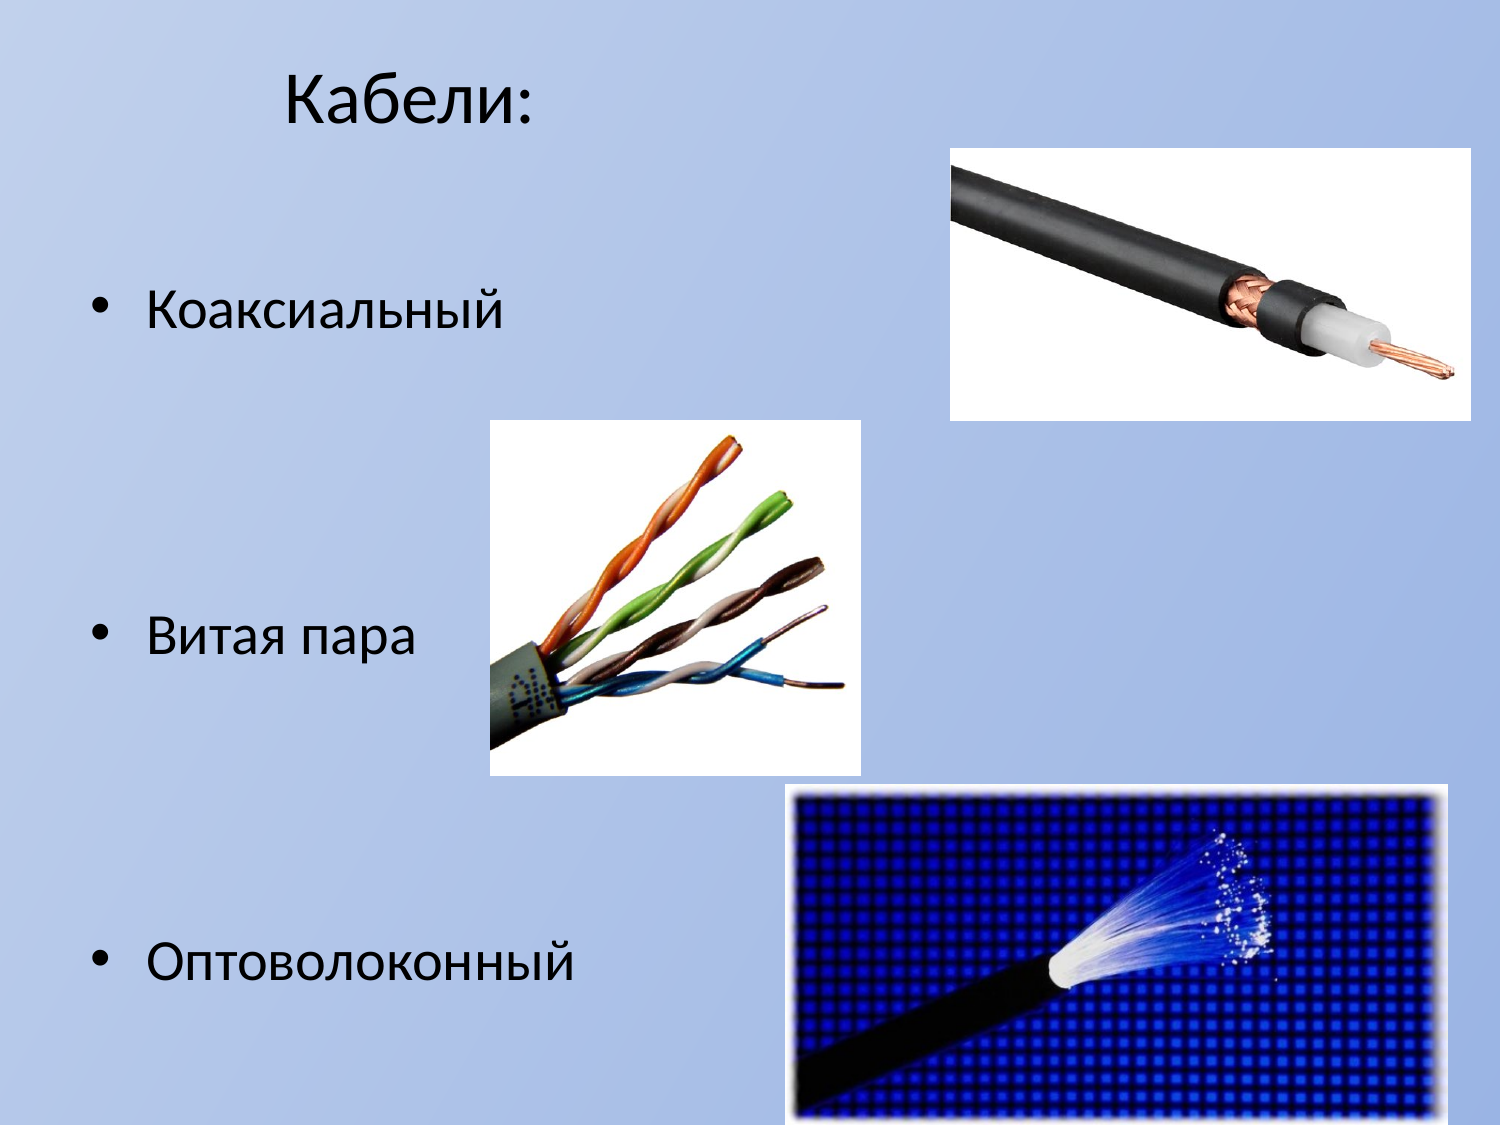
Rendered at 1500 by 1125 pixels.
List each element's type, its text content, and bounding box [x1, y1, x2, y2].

picture [950, 148, 1471, 421]
picture [785, 784, 1448, 1125]
title Кабели: [0, 0, 821, 188]
picture [489, 420, 861, 776]
list Коаксиальный Витая пара Оптоволоконный [75, 262, 1425, 1125]
